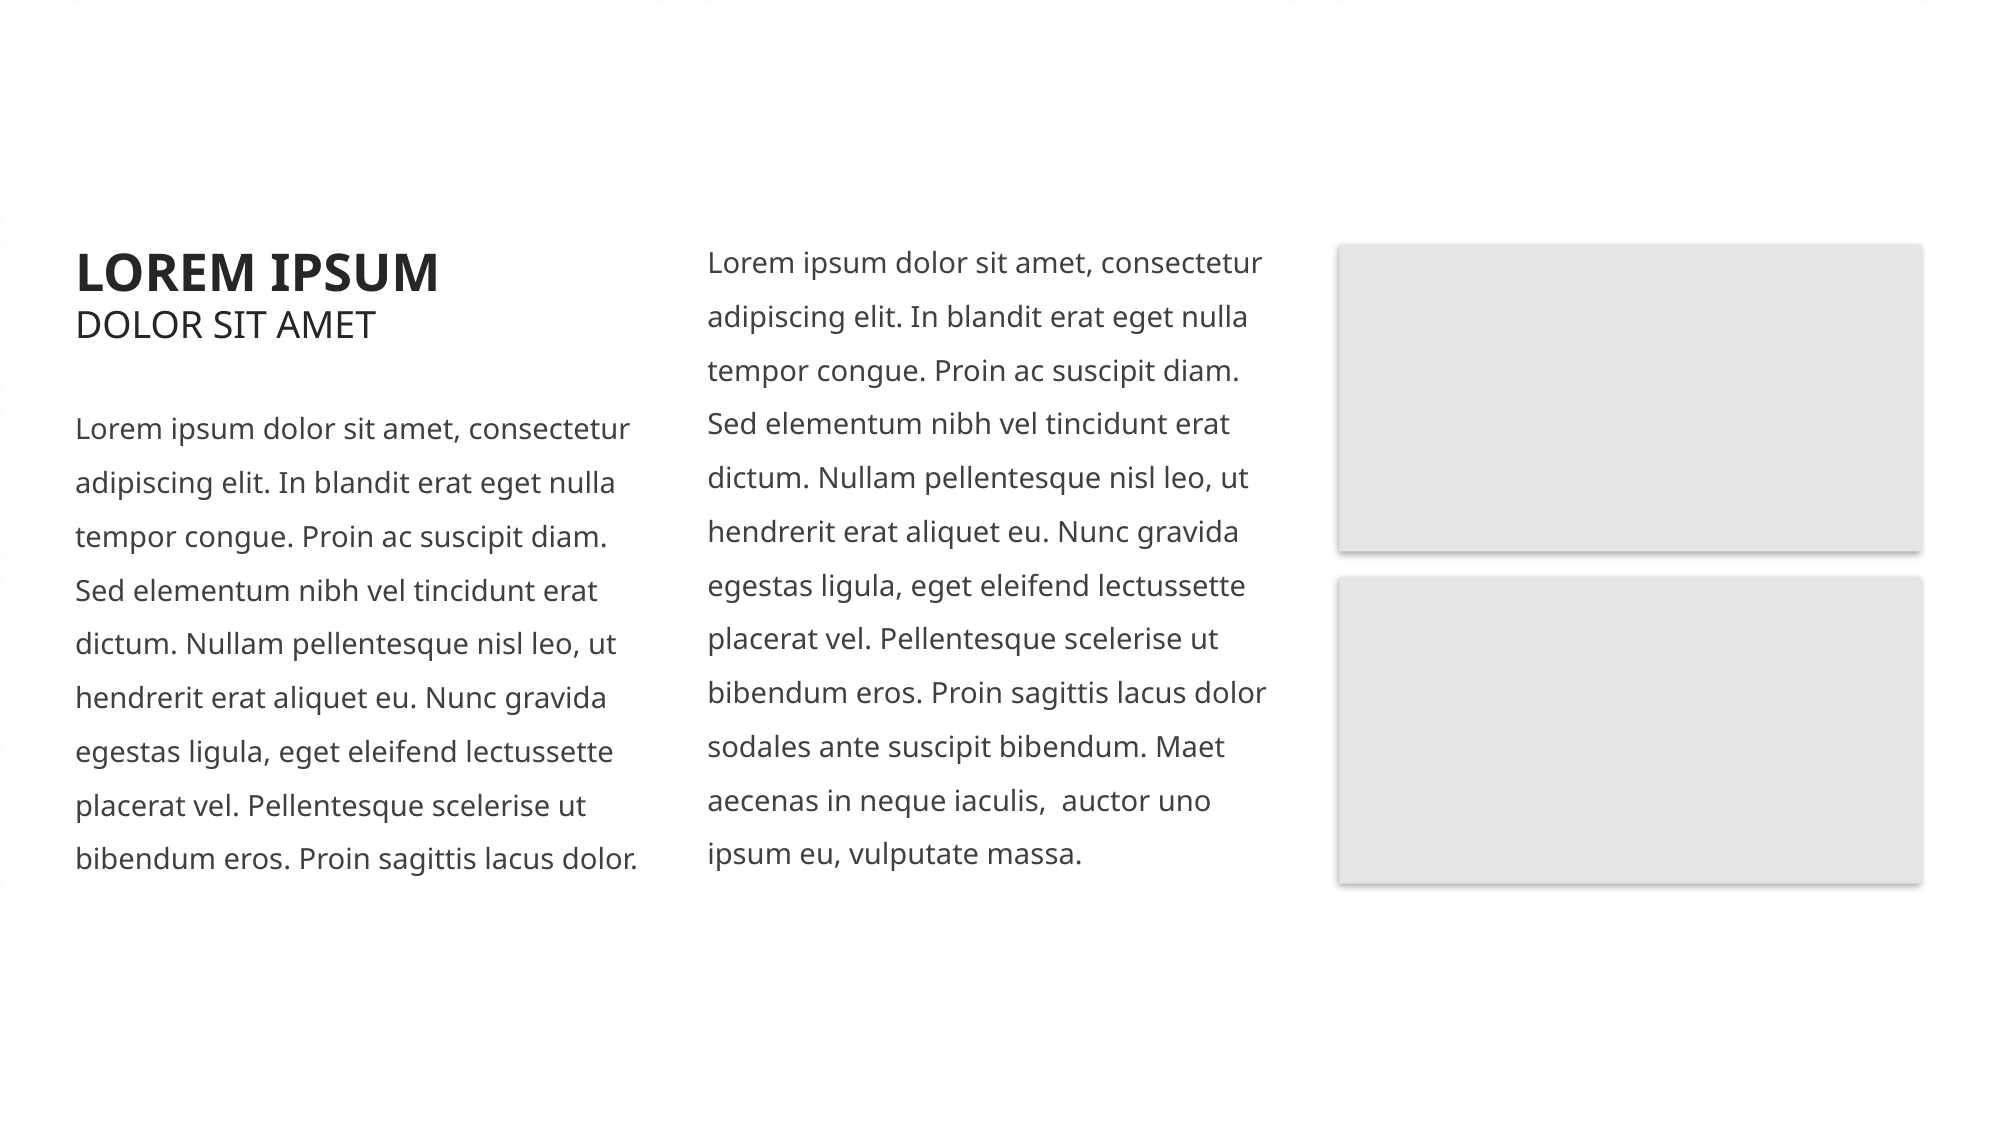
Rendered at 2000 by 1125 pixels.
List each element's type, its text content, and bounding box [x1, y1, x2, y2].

text_box LOREM IPSUM DOLOR SIT AMET [75, 238, 658, 380]
text_box Lorem ipsum dolor sit amet, consectetur adipiscing elit. In blandit erat eget nulla tempor congue. Proin ac suscipit diam. Sed elementum nibh vel tincidunt erat dictum. Nullam pellentesque nisl leo, ut hendrerit erat aliquet eu. Nunc gravida egestas ligula, eget eleifend lectussette placerat vel. Pellentesque scelerise ut bibendum eros. Proin sagittis lacus dolor. [75, 410, 658, 884]
text_box Lorem ipsum dolor sit amet, consectetur adipiscing elit. In blandit erat eget nulla tempor congue. Proin ac suscipit diam. Sed elementum nibh vel tincidunt erat dictum. Nullam pellentesque nisl leo, ut hendrerit erat aliquet eu. Nunc gravida egestas ligula, eget eleifend lectussette placerat vel. Pellentesque scelerise ut bibendum eros. Proin sagittis lacus dolor sodales ante suscipit bibendum. Maet aecenas in neque iaculis, auctor uno ipsum eu, vulputate massa. [707, 244, 1290, 884]
text_box [1339, 244, 1922, 552]
text_box [1339, 576, 1922, 884]
